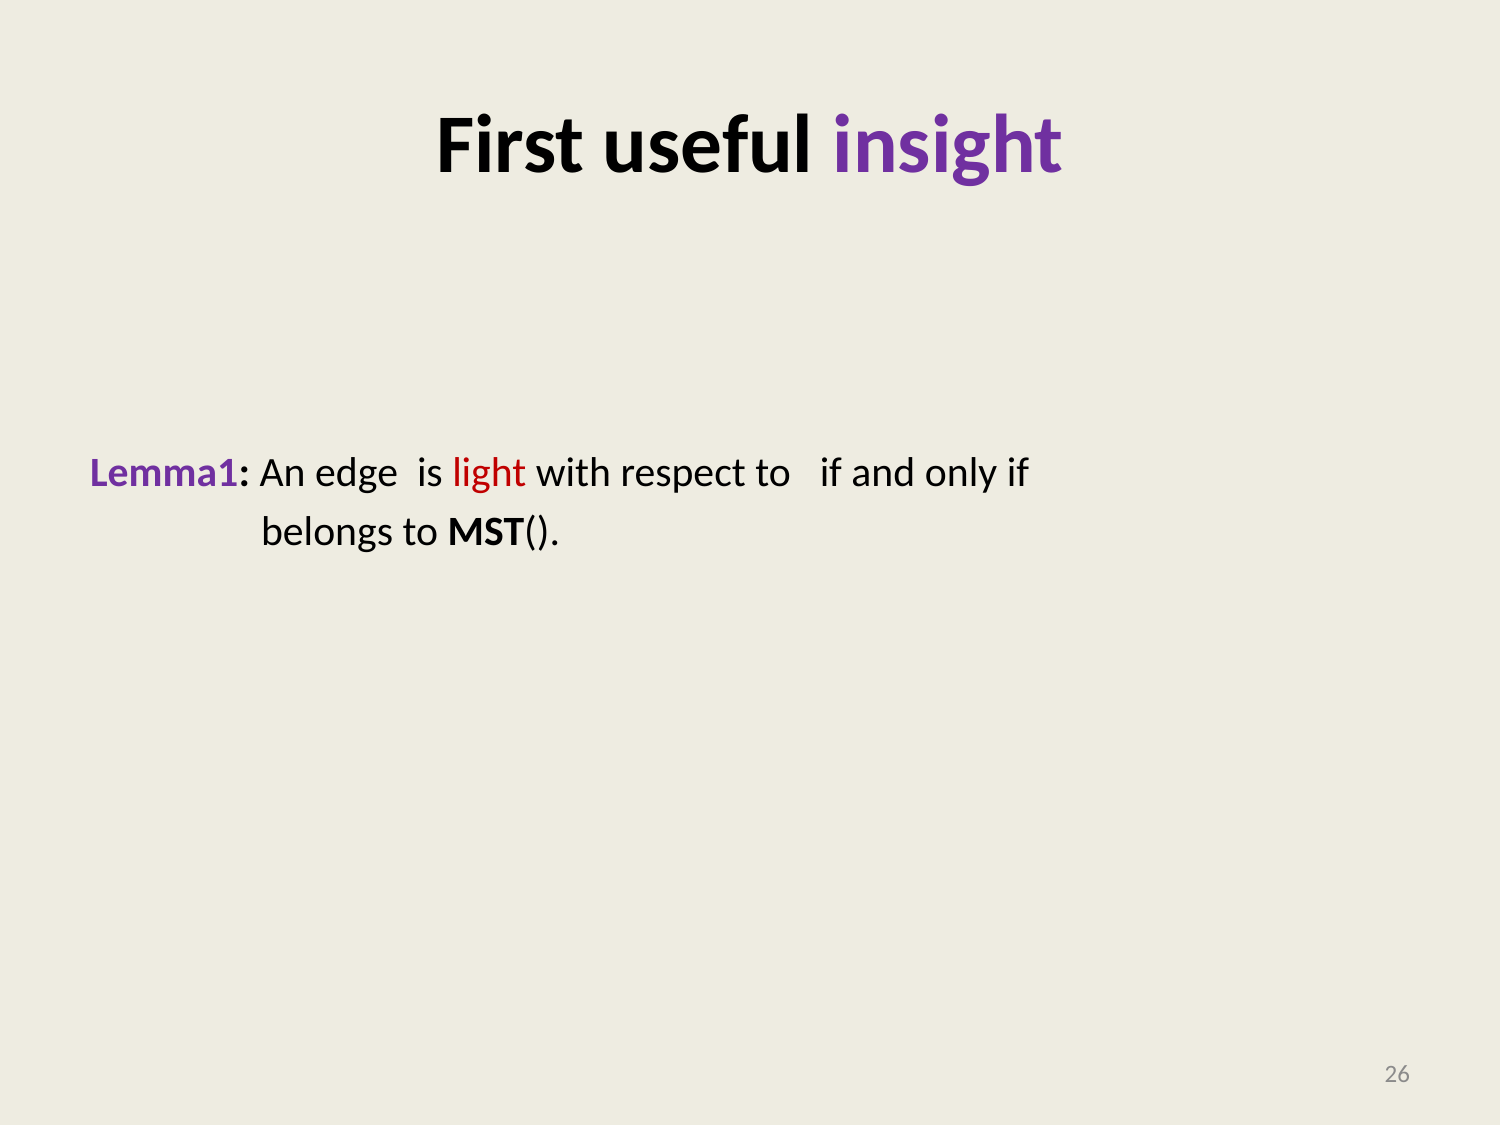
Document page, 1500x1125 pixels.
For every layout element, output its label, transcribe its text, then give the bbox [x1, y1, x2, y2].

slide_number 26 [1074, 1042, 1425, 1103]
title First useful insight [75, 45, 1425, 233]
